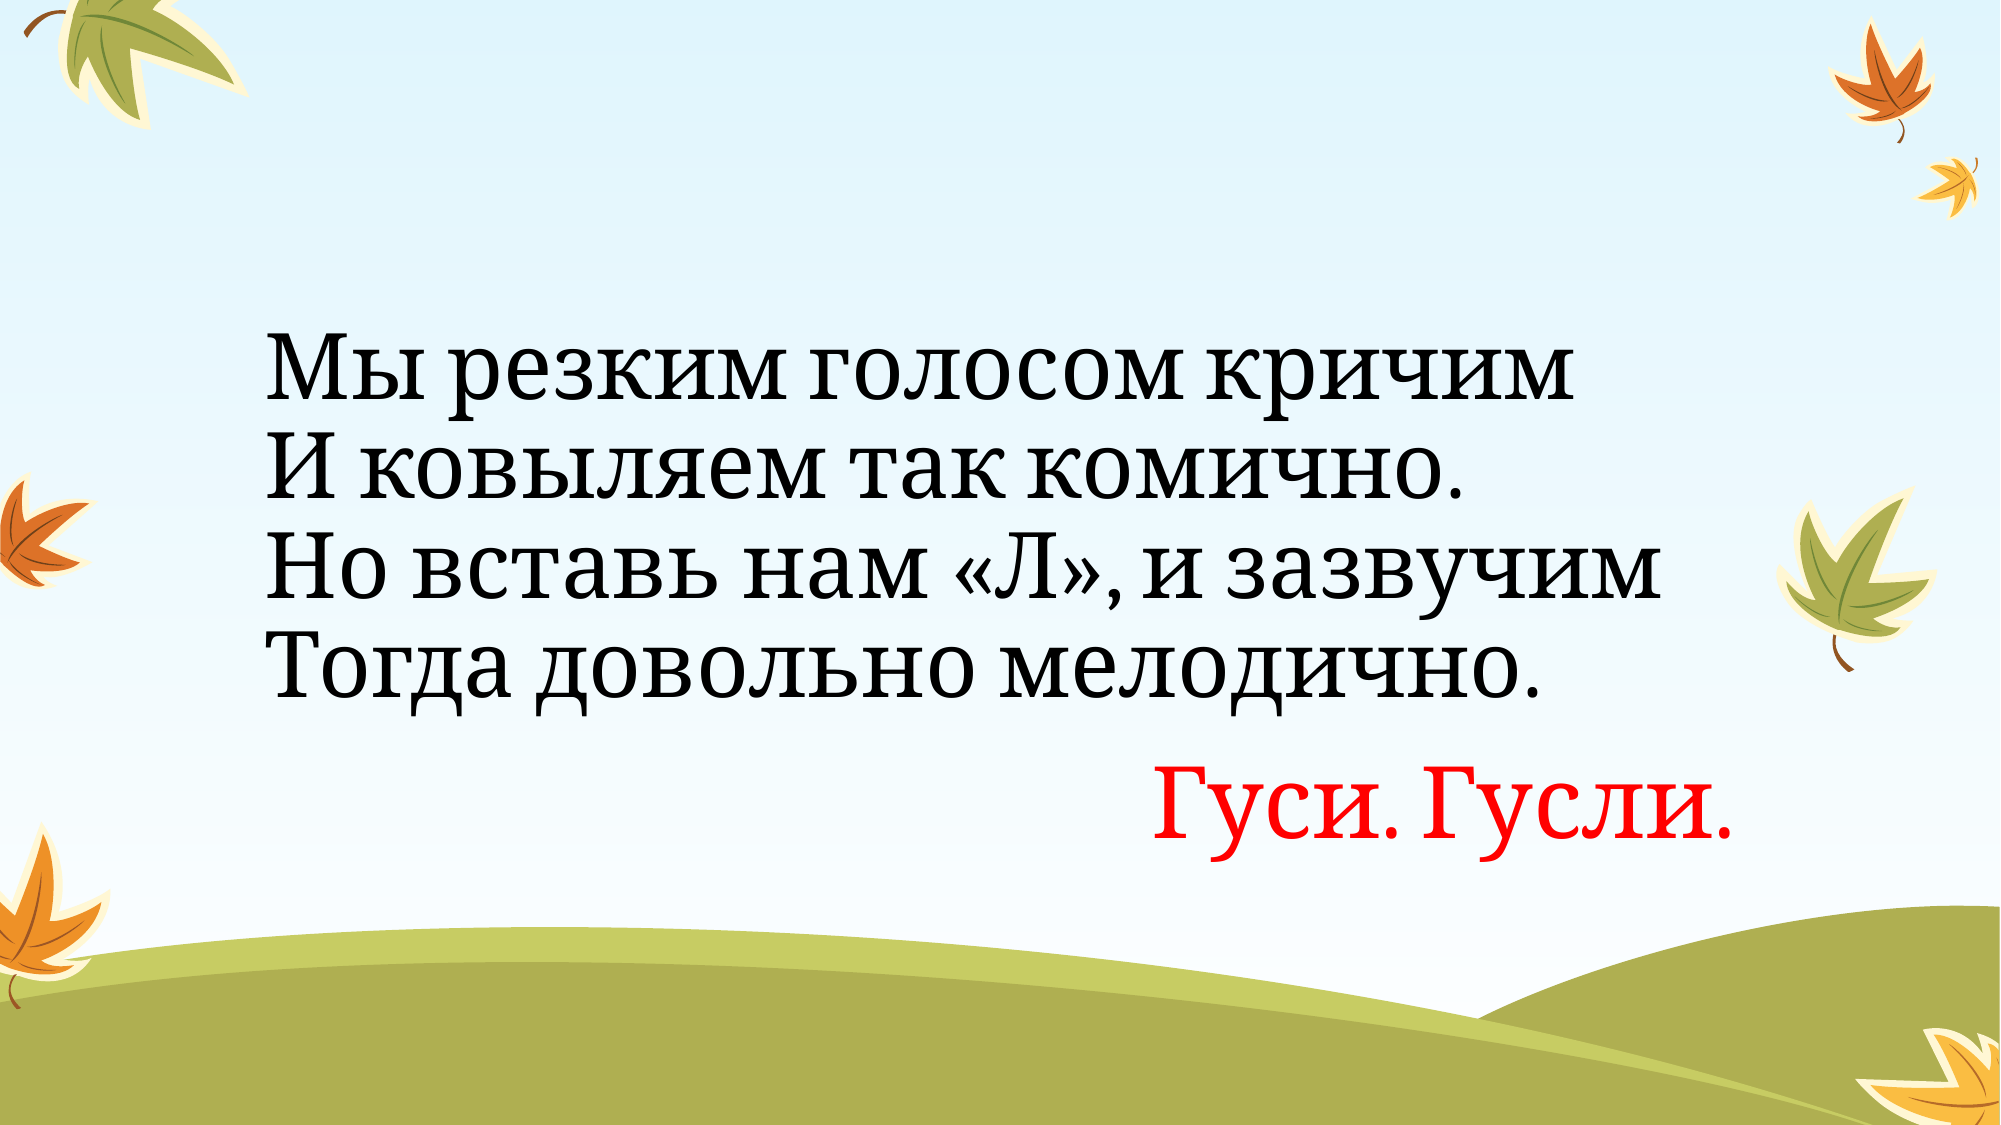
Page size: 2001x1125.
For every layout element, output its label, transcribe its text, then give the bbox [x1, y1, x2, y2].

list Гуси. Гусли. [249, 730, 1750, 925]
title Мы резким голосом кричим И ковыляем так комично. Но вставь нам «Л», и зазвучим Тогда довольно мелодично. [249, 243, 1750, 725]
